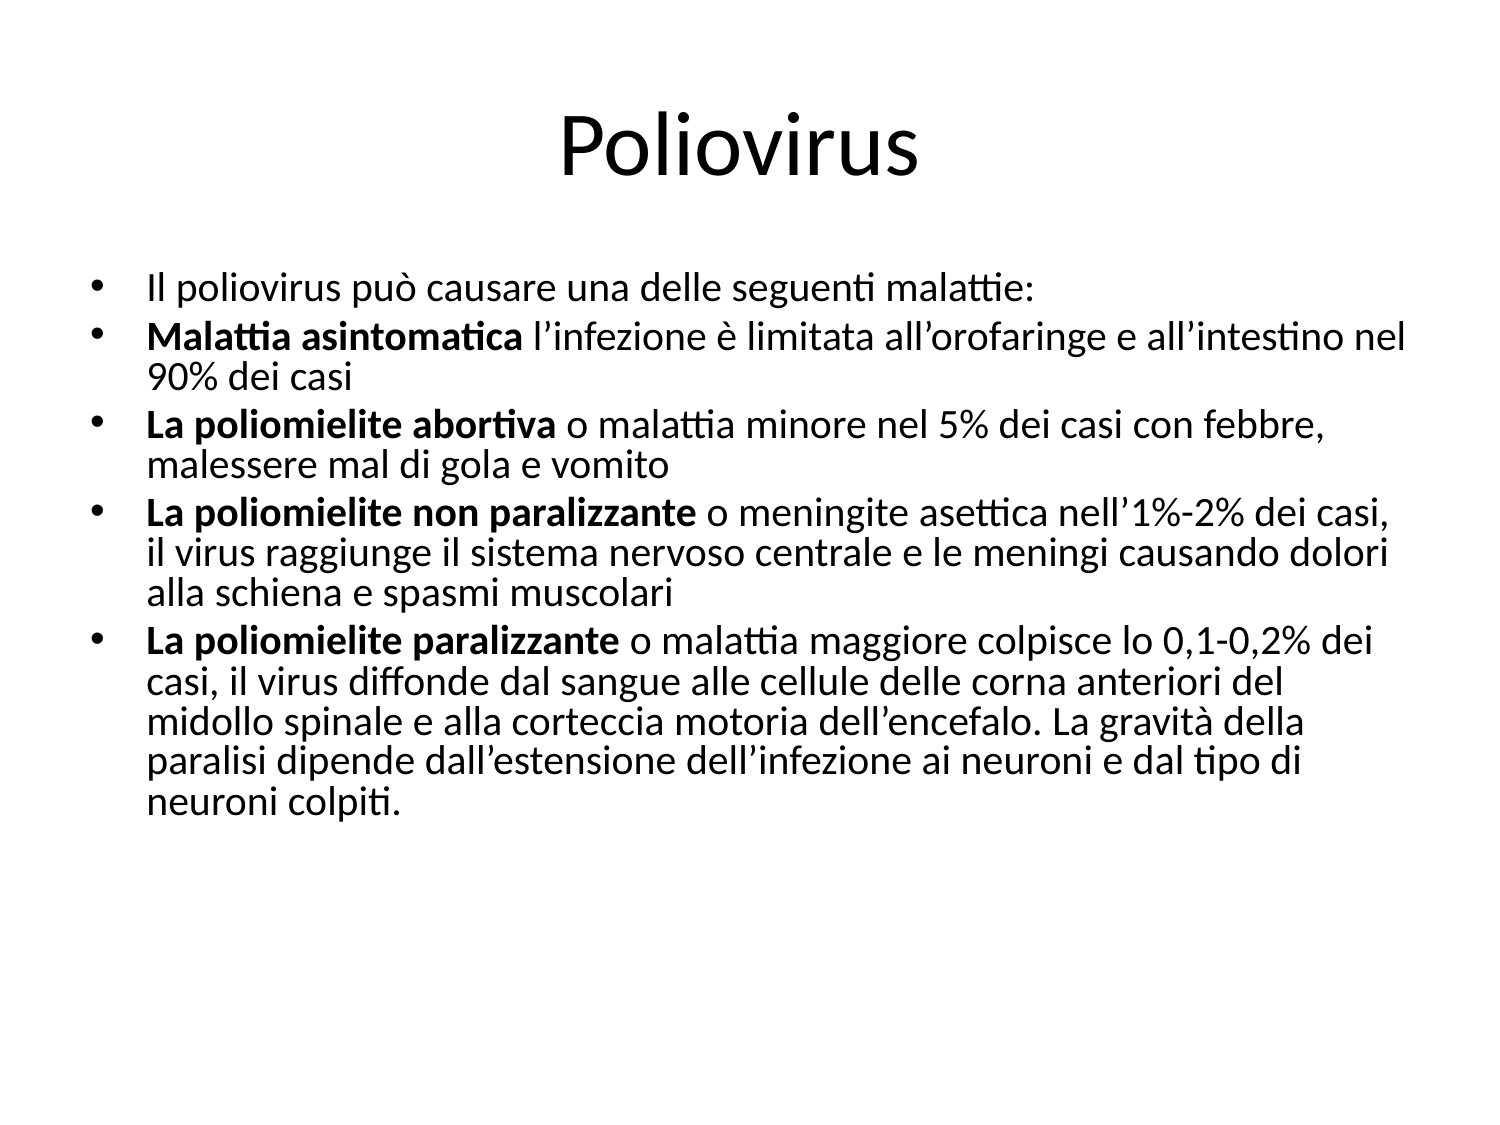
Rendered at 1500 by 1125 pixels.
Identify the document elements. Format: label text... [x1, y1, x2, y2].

list Il poliovirus può causare una delle seguenti malattie: Malattia asintomatica l’infezione è limitata all’orofaringe e all’intestino nel 90% dei casi La poliomielite abortiva o malattia minore nel 5% dei casi con febbre, malessere mal di gola e vomito La poliomielite non paralizzante o meningite asettica nell’1%-2% dei casi, il virus raggiunge il sistema nervoso centrale e le meningi causando dolori alla schiena e spasmi muscolari La poliomielite paralizzante o malattia maggiore colpisce lo 0,1-0,2% dei casi, il virus diffonde dal sangue alle cellule delle corna anteriori del midollo spinale e alla corteccia motoria dell’encefalo. La gravità della paralisi dipende dall’estensione dell’infezione ai neuroni e dal tipo di neuroni colpiti. [74, 262, 1426, 1006]
title Poliovirus [74, 44, 1426, 233]
